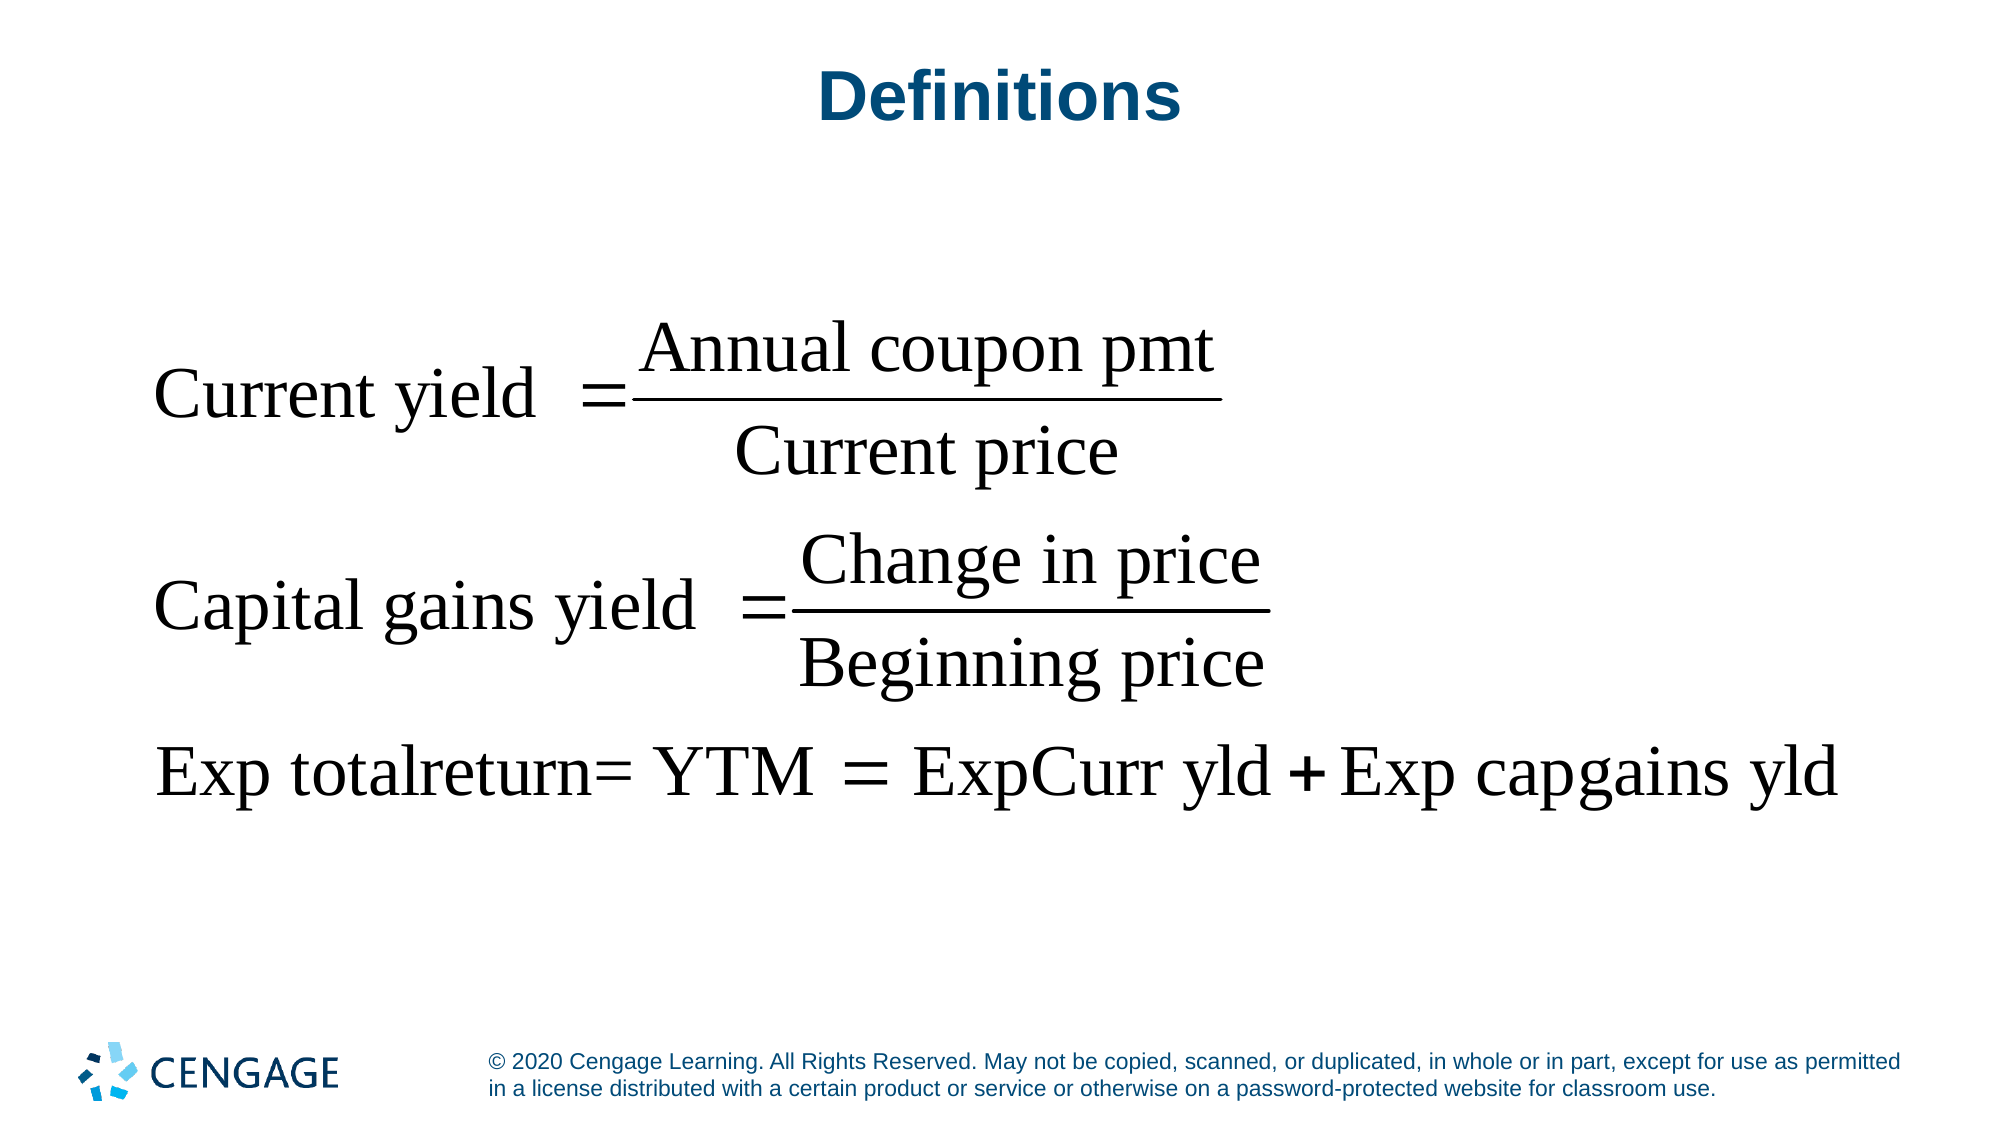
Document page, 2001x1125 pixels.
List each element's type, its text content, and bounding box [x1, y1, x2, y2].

title Definitions [137, 22, 1863, 173]
picture [78, 1042, 338, 1101]
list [144, 300, 1856, 825]
